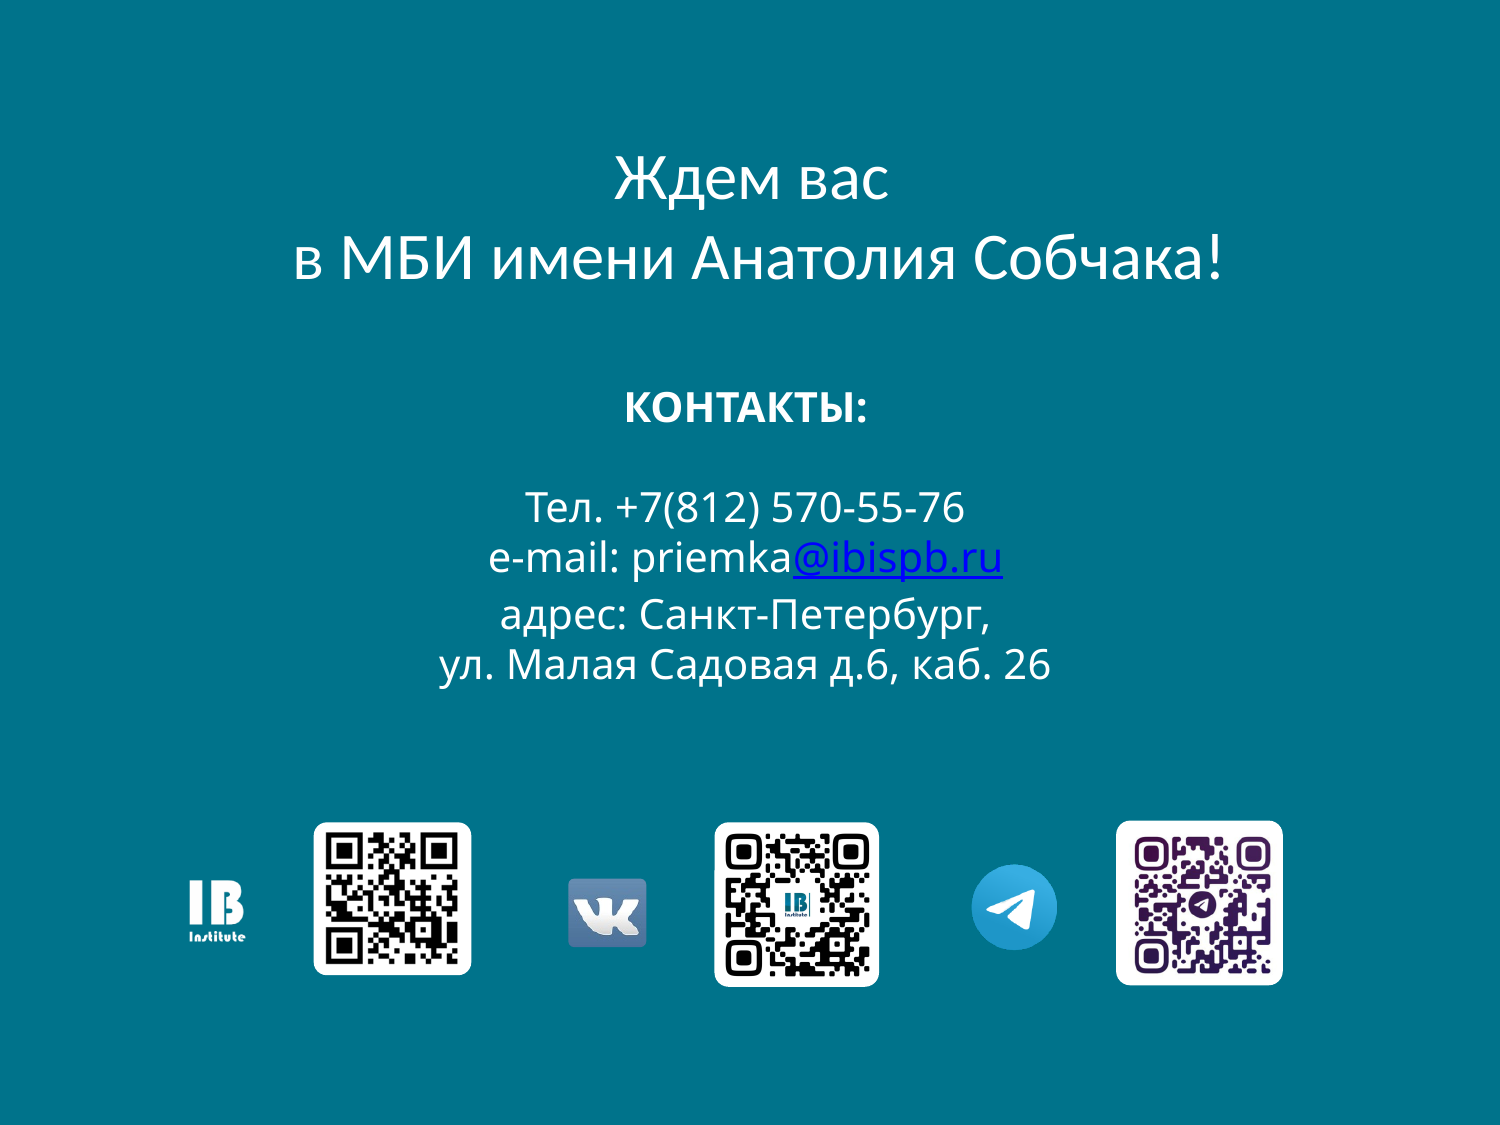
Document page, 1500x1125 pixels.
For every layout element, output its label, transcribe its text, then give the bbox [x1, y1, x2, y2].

text_box КОНТАКТЫ: Тел. +7(812) 570-55-76 e-mail: priemka@ibispb.ru адрес: Санкт-Петербург, ул. Малая Садовая д.6, каб. 26 [424, 373, 1067, 696]
text_box Ждем вас в МБИ имени Анатолия Собчака! [219, 125, 1301, 300]
picture [714, 822, 880, 988]
picture [313, 822, 472, 976]
picture [189, 878, 250, 943]
picture [1115, 820, 1284, 986]
picture [568, 878, 647, 948]
picture [968, 862, 1062, 951]
